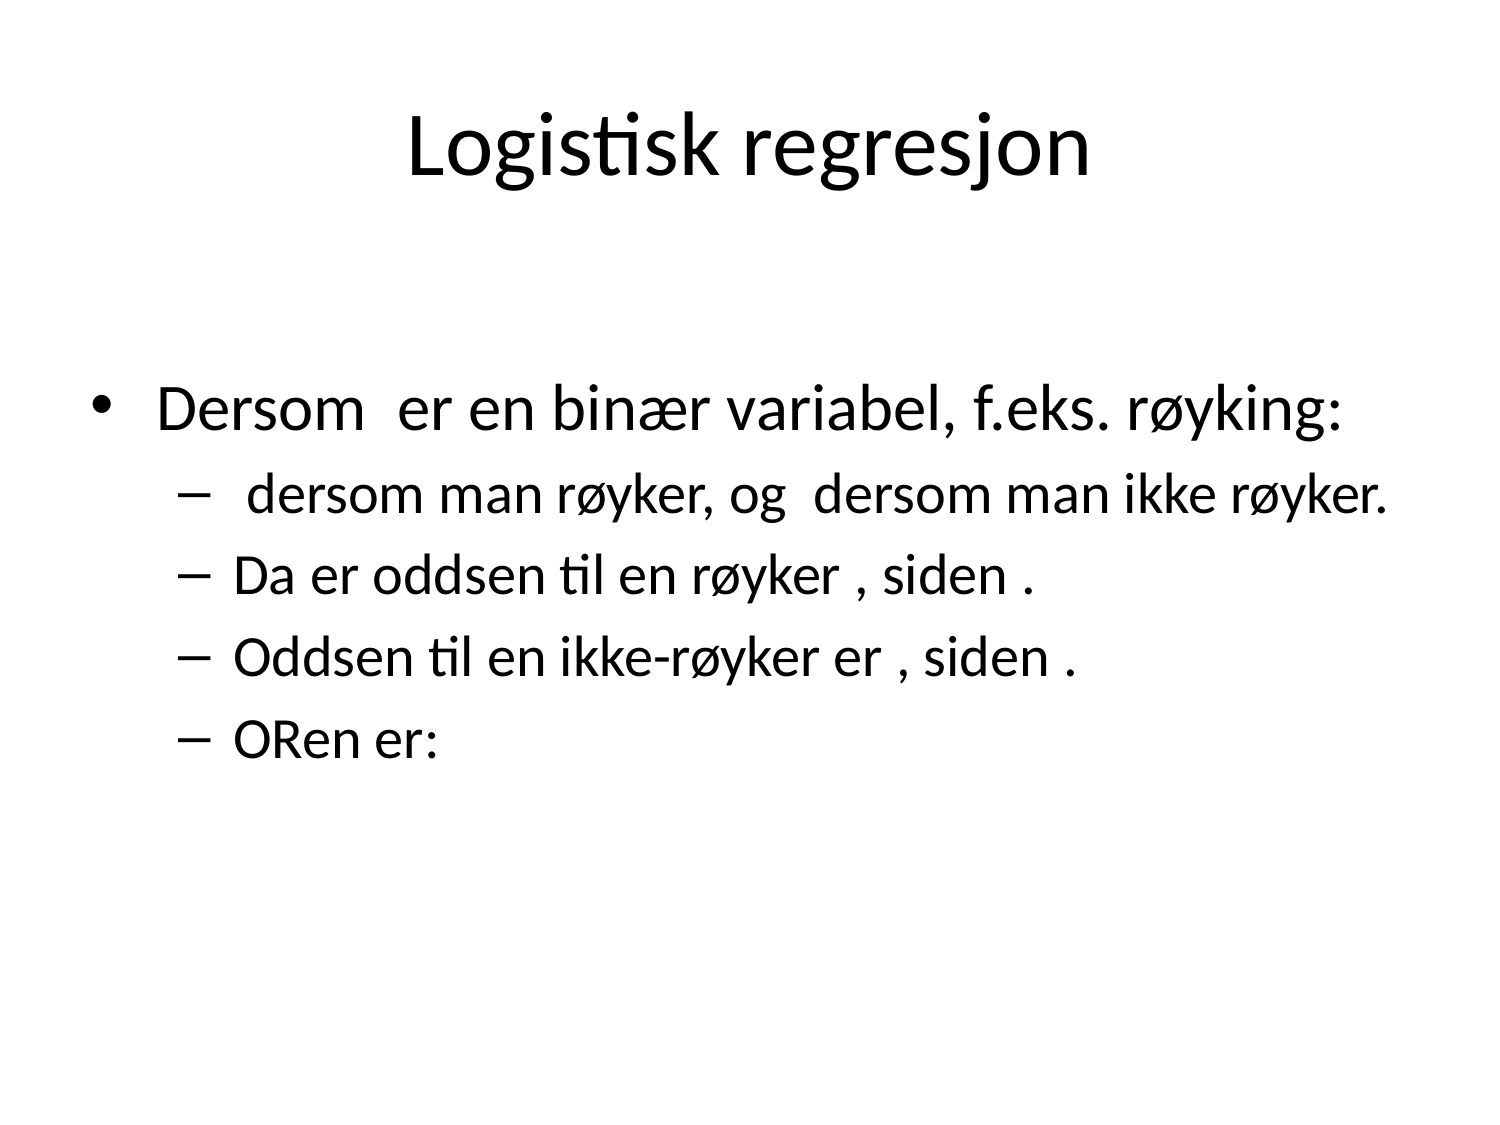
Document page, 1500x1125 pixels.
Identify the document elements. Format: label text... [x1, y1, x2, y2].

title Logistisk regresjon [75, 45, 1425, 233]
